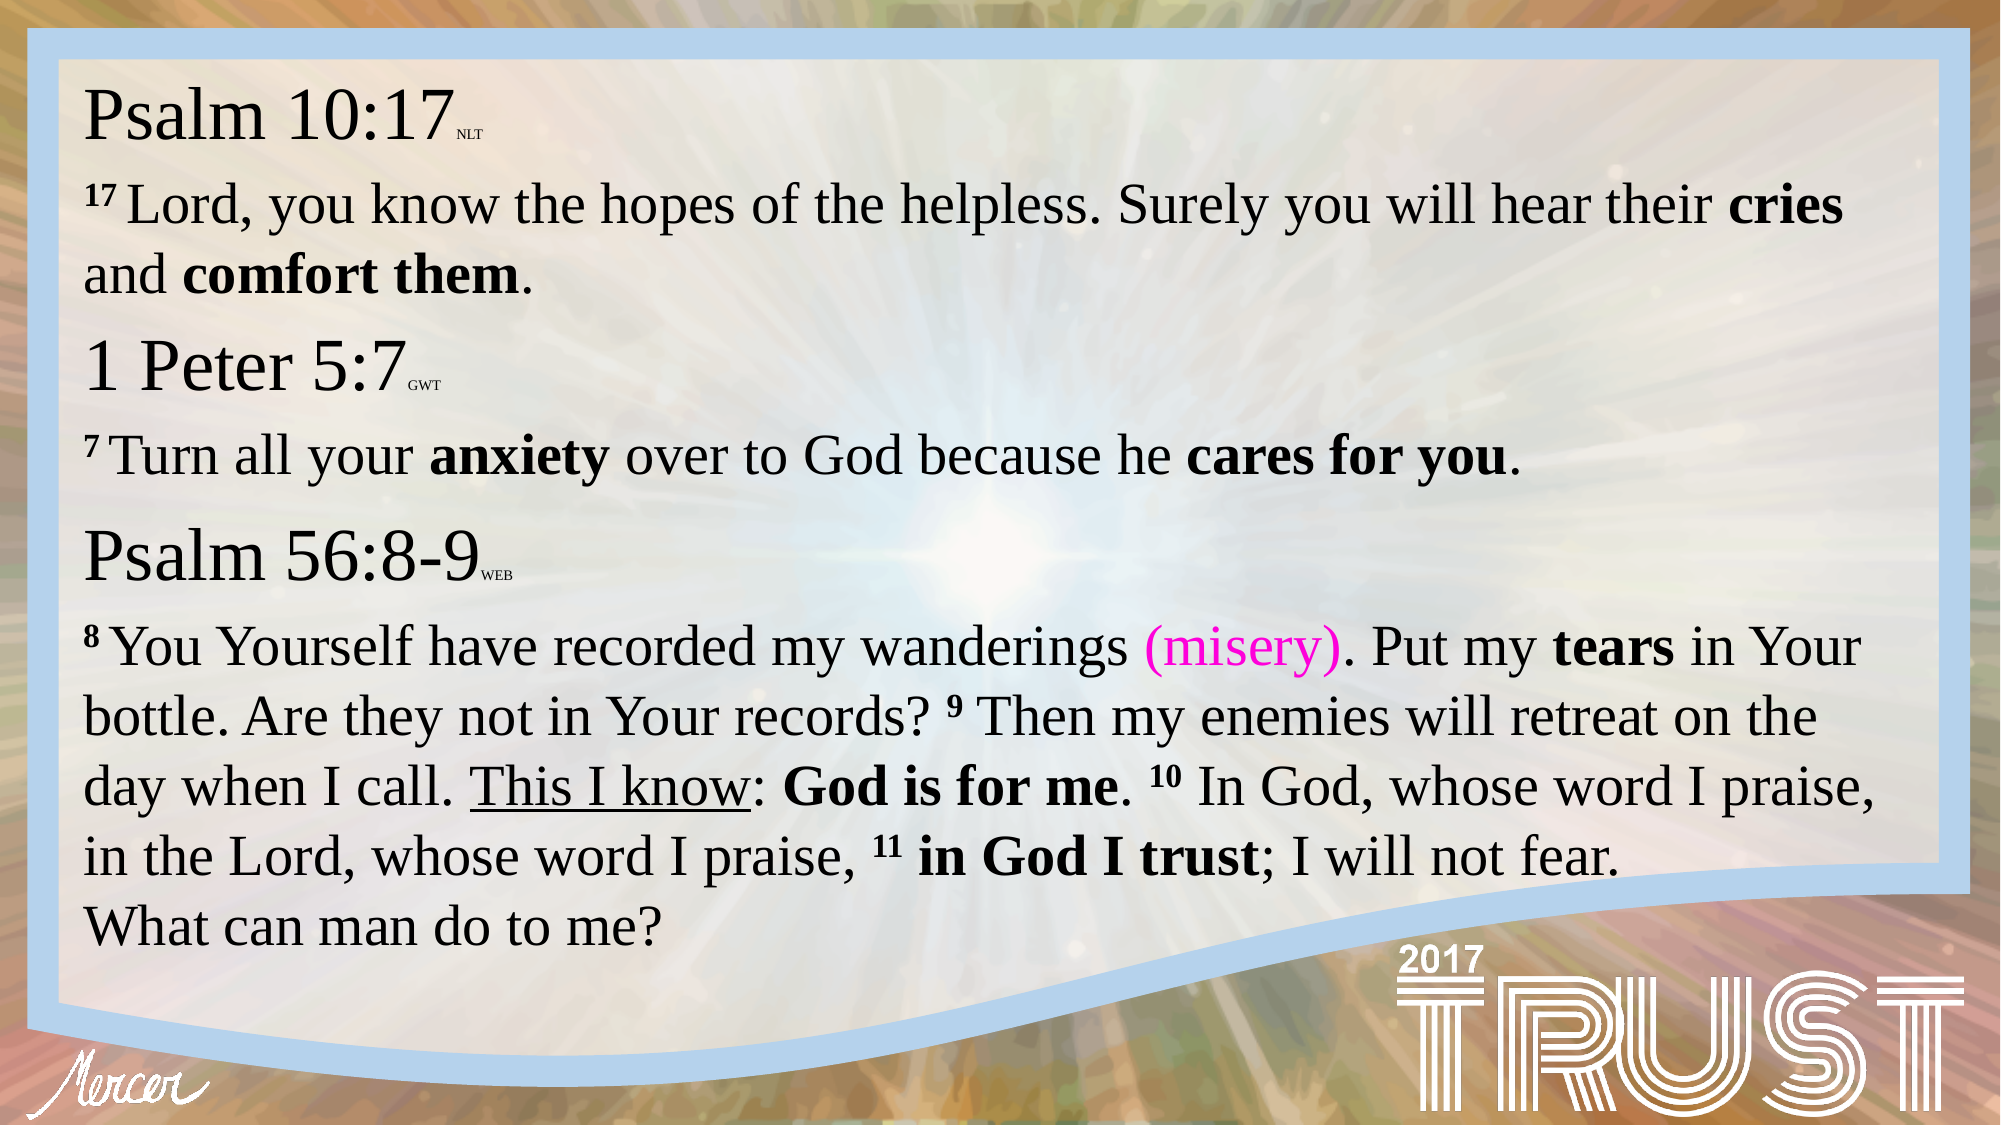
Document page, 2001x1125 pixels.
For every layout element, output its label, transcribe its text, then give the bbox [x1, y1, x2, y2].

text_box 8 You Yourself have recorded my wanderings (misery). Put my tears in Your bottle. Are they not in Your records? 9 Then my enemies will retreat on the day when I call. This I know: God is for me. 10 In God, whose word I praise, in the Lord, whose word I praise, 11 in God I trust; I will not fear. What can man do to me? [68, 599, 1923, 965]
text_box 17 Lord, you know the hopes of the helpless. Surely you will hear their cries and comfort them. [68, 158, 1923, 313]
text_box 7 Turn all your anxiety over to God because he cares for you. [68, 409, 1923, 494]
picture [0, 0, 2001, 1125]
text_box [42, 42, 1956, 1073]
text_box Psalm 10:17NLT [68, 56, 1044, 158]
text_box 1 Peter 5:7GWT [68, 308, 1044, 409]
text_box Psalm 56:8-9WEB [68, 498, 1044, 599]
